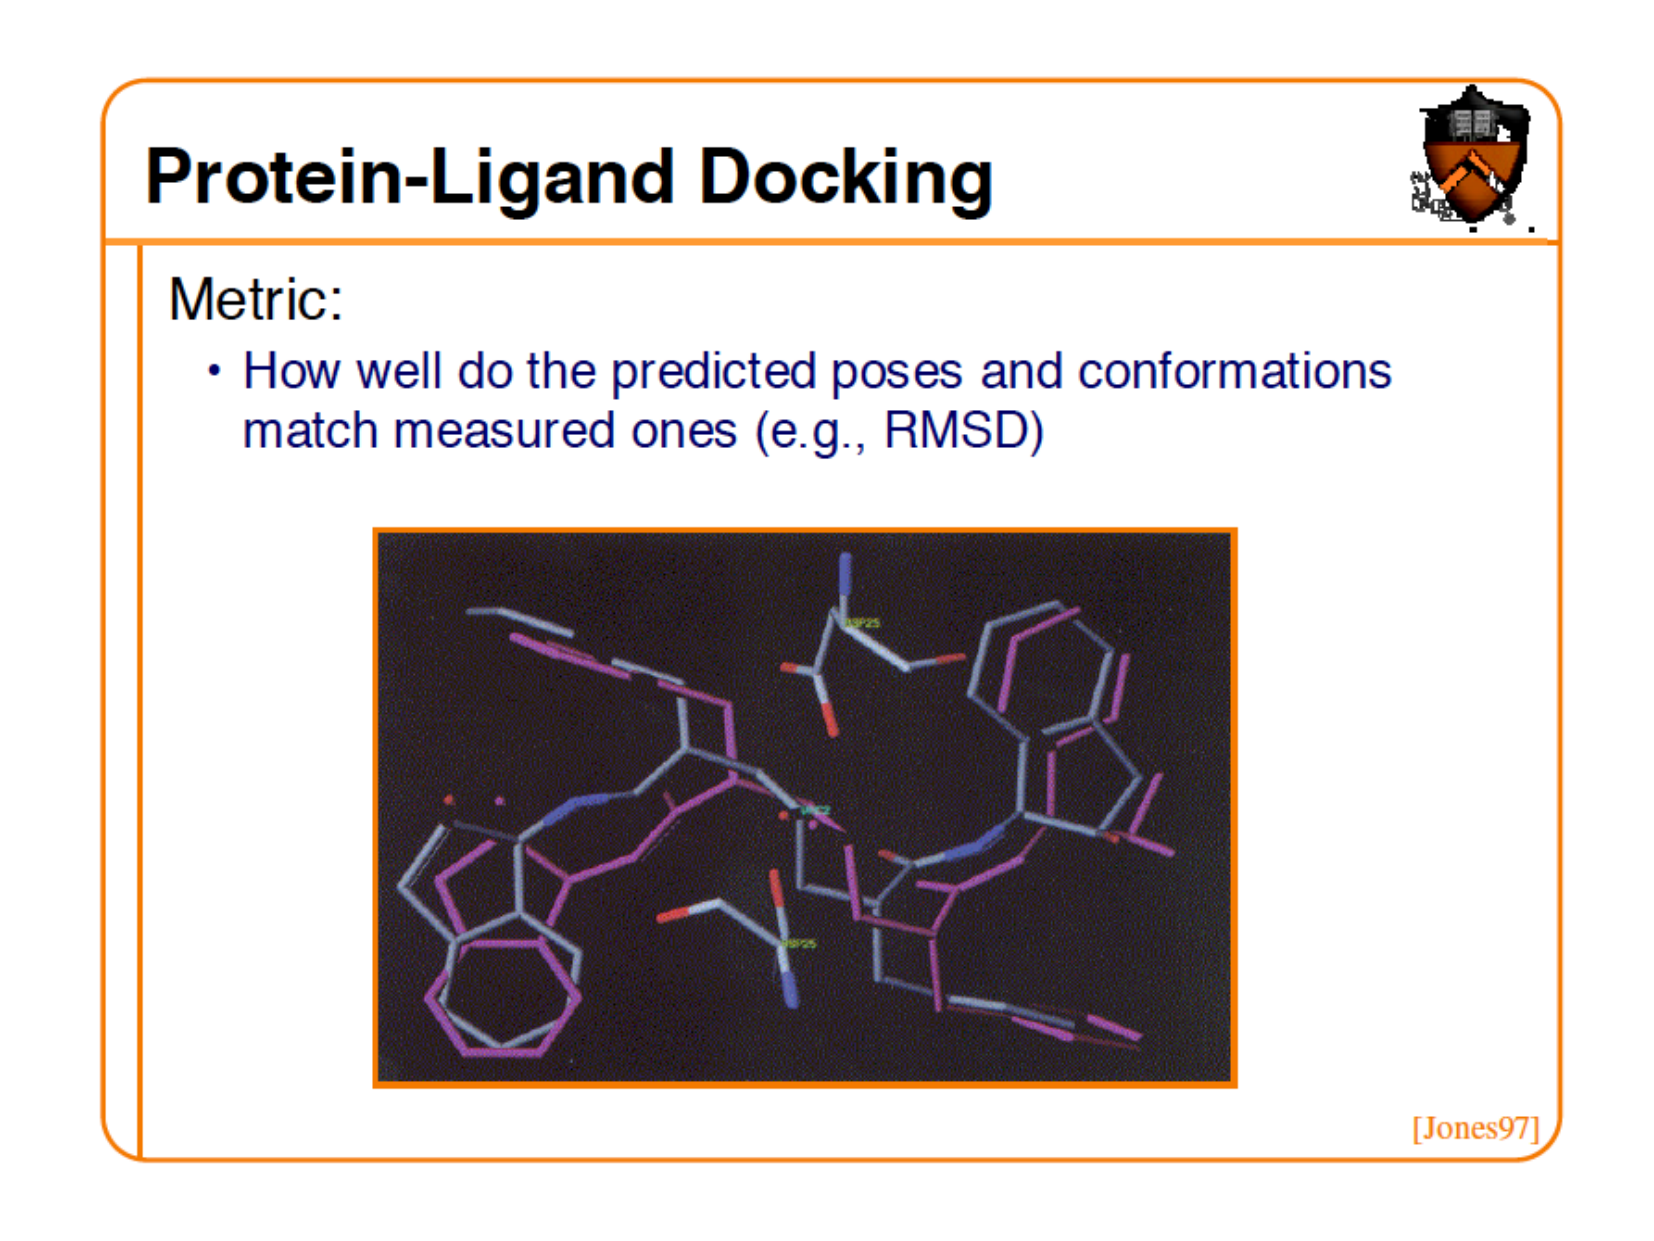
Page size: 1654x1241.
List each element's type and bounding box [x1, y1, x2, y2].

picture [82, 68, 1583, 1181]
